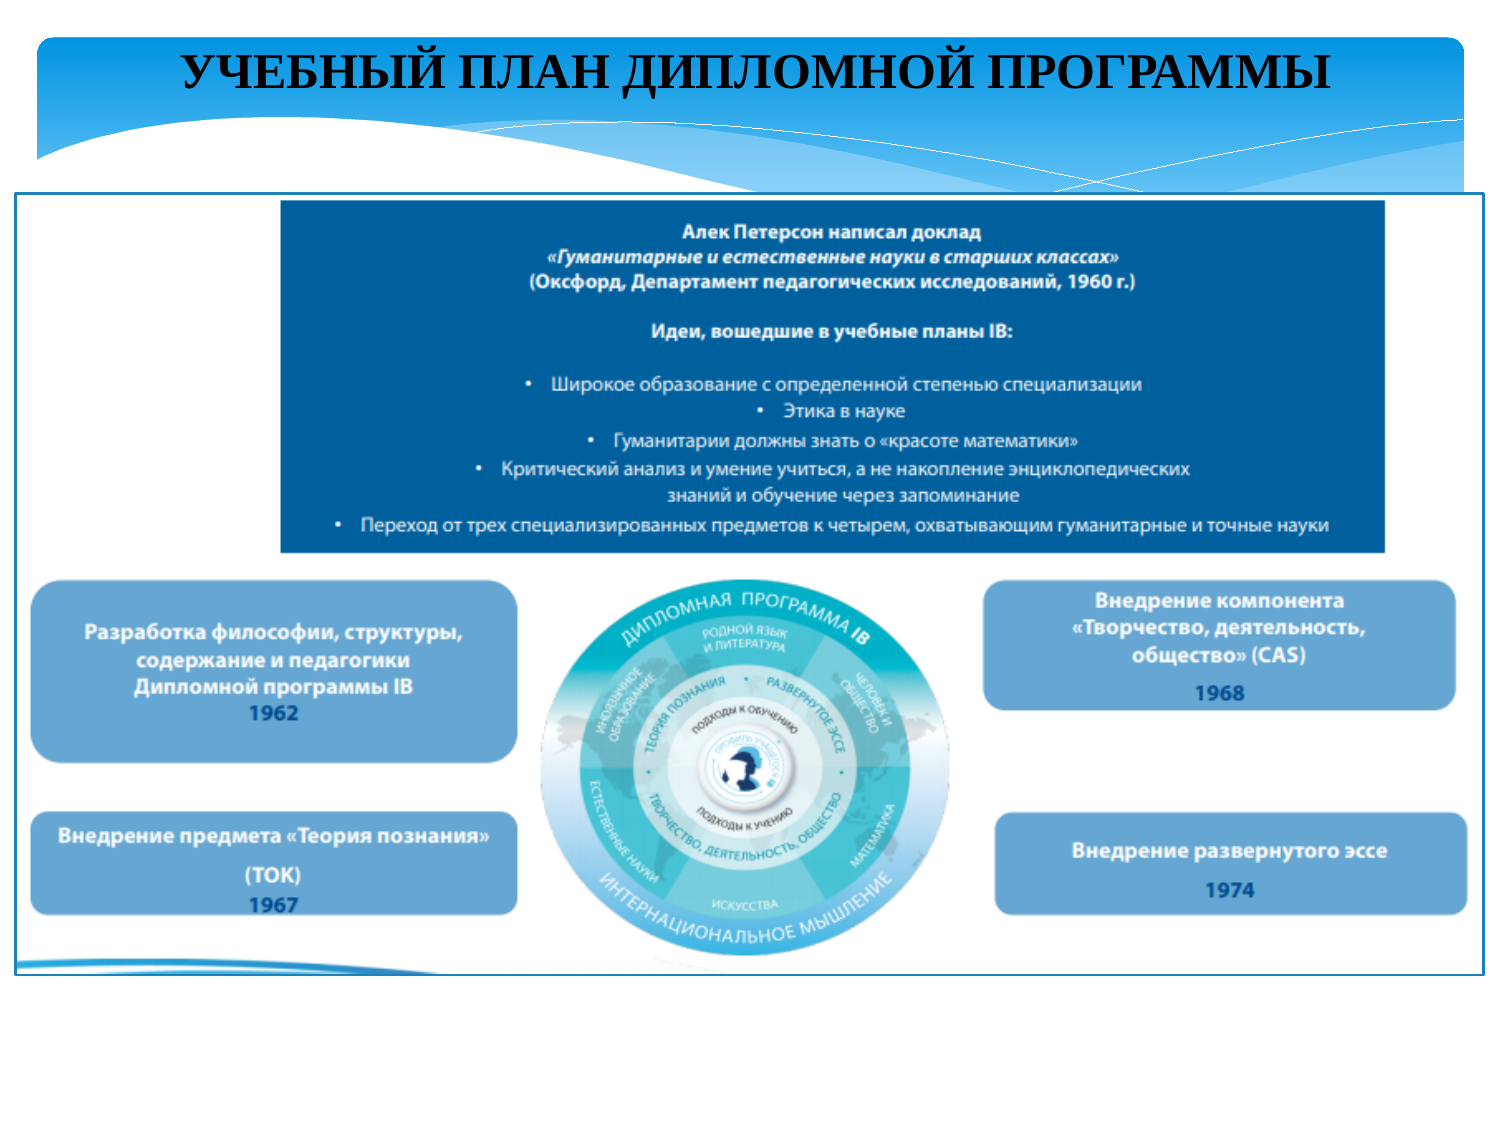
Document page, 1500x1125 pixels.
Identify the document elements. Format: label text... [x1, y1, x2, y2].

text_box УЧЕБНЫЙ ПЛАН ДИПЛОМНОЙ ПРОГРАММЫ [64, 30, 1447, 106]
picture [16, 194, 1483, 974]
